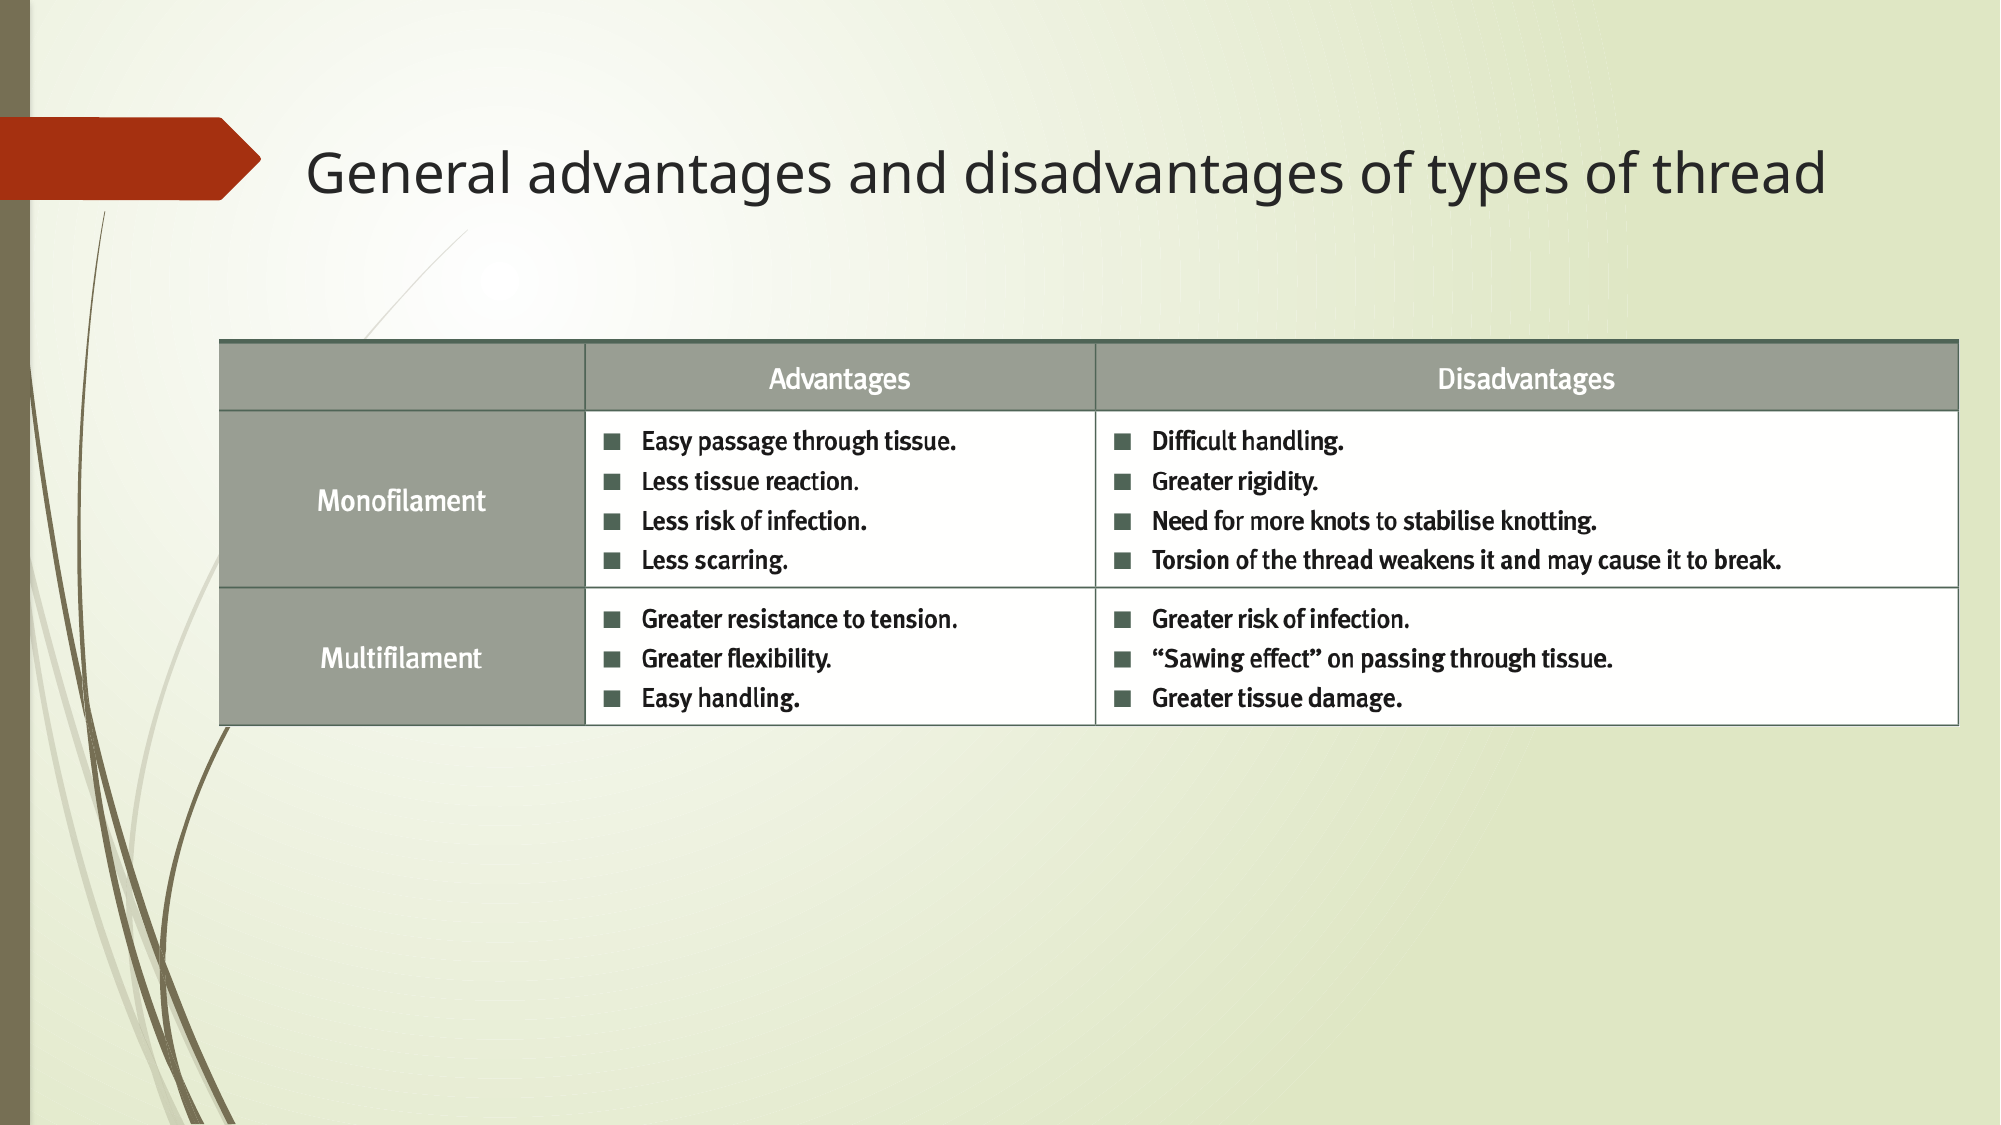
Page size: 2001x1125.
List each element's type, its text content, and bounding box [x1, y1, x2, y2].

title General advantages and disadvantages of types of thread [290, 129, 1943, 338]
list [219, 339, 1960, 727]
